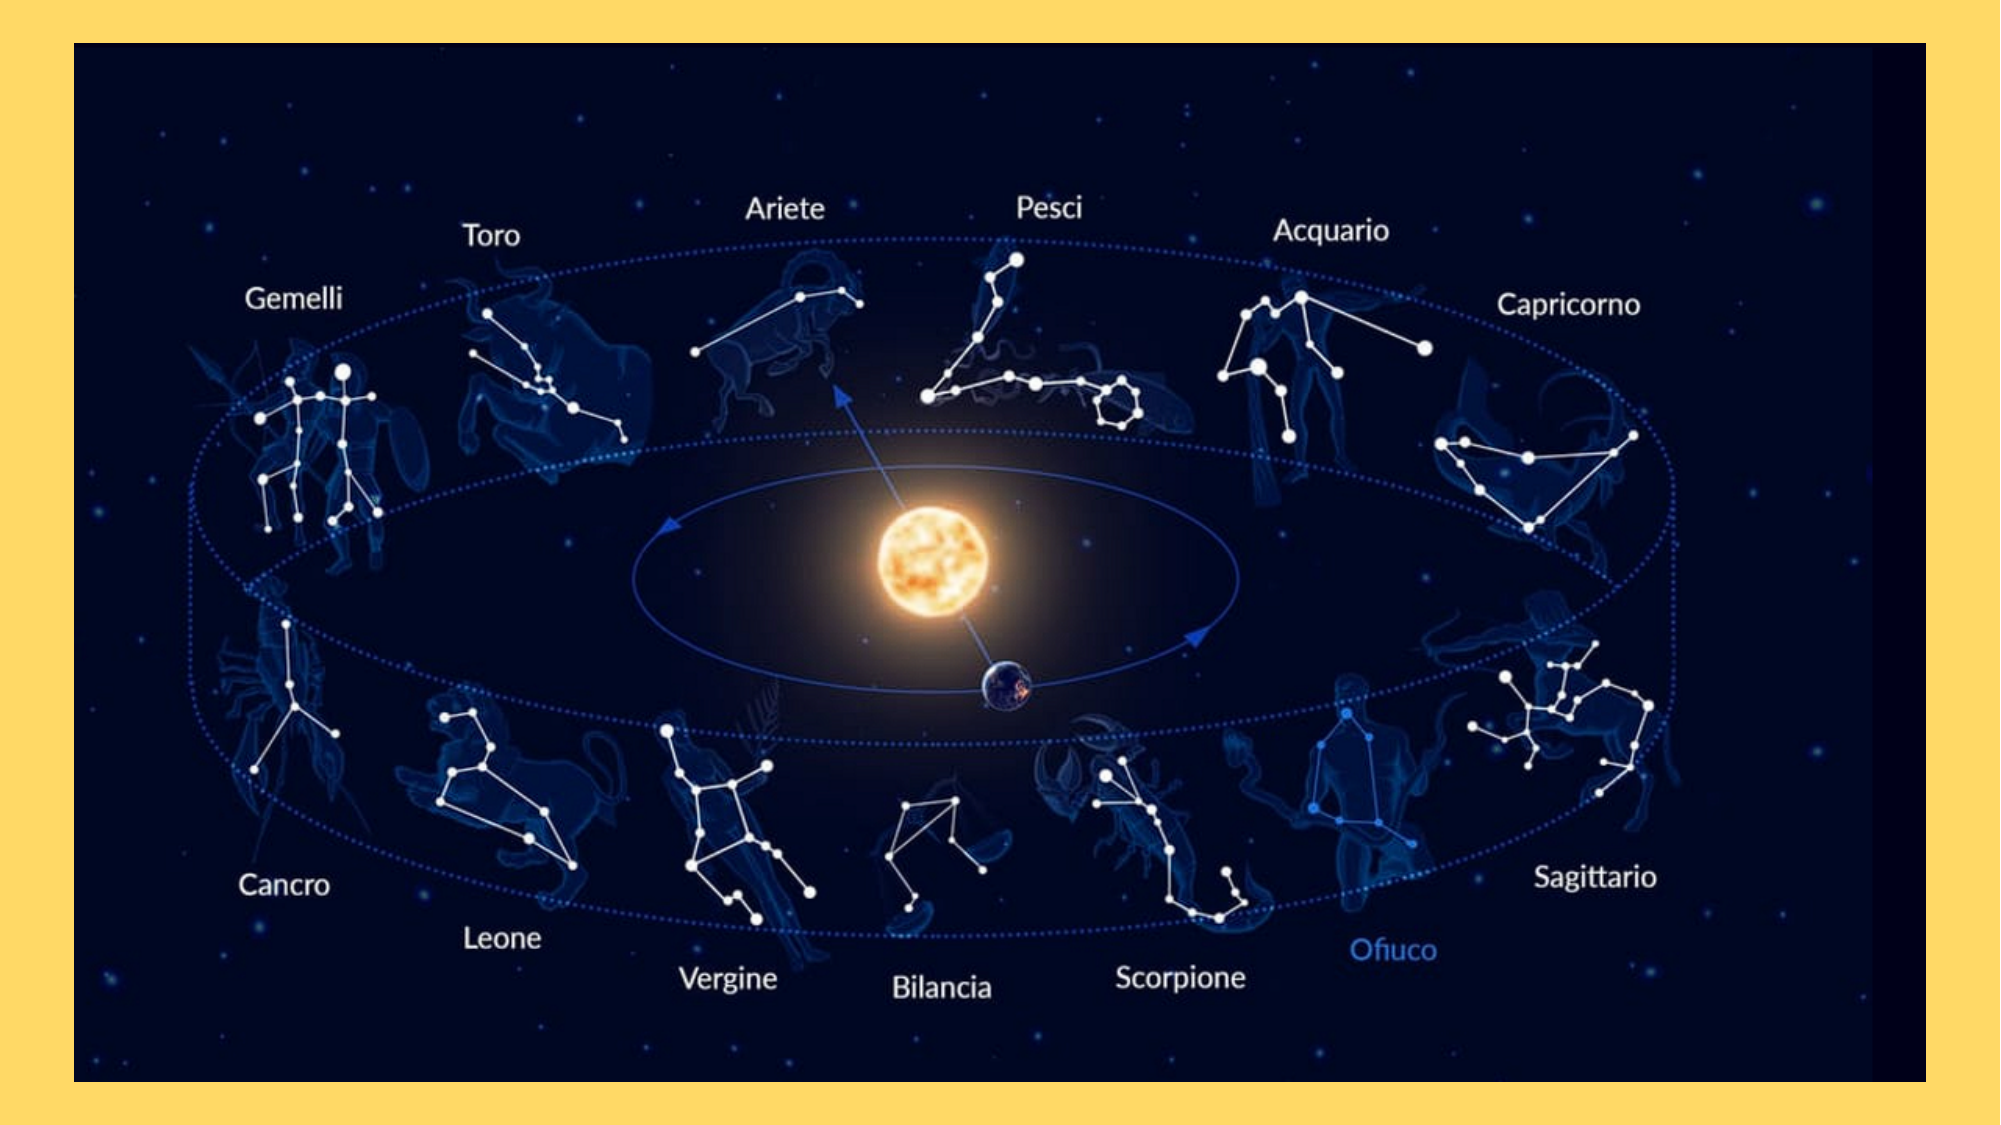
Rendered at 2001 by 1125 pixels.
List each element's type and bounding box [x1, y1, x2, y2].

picture [74, 43, 1926, 1082]
